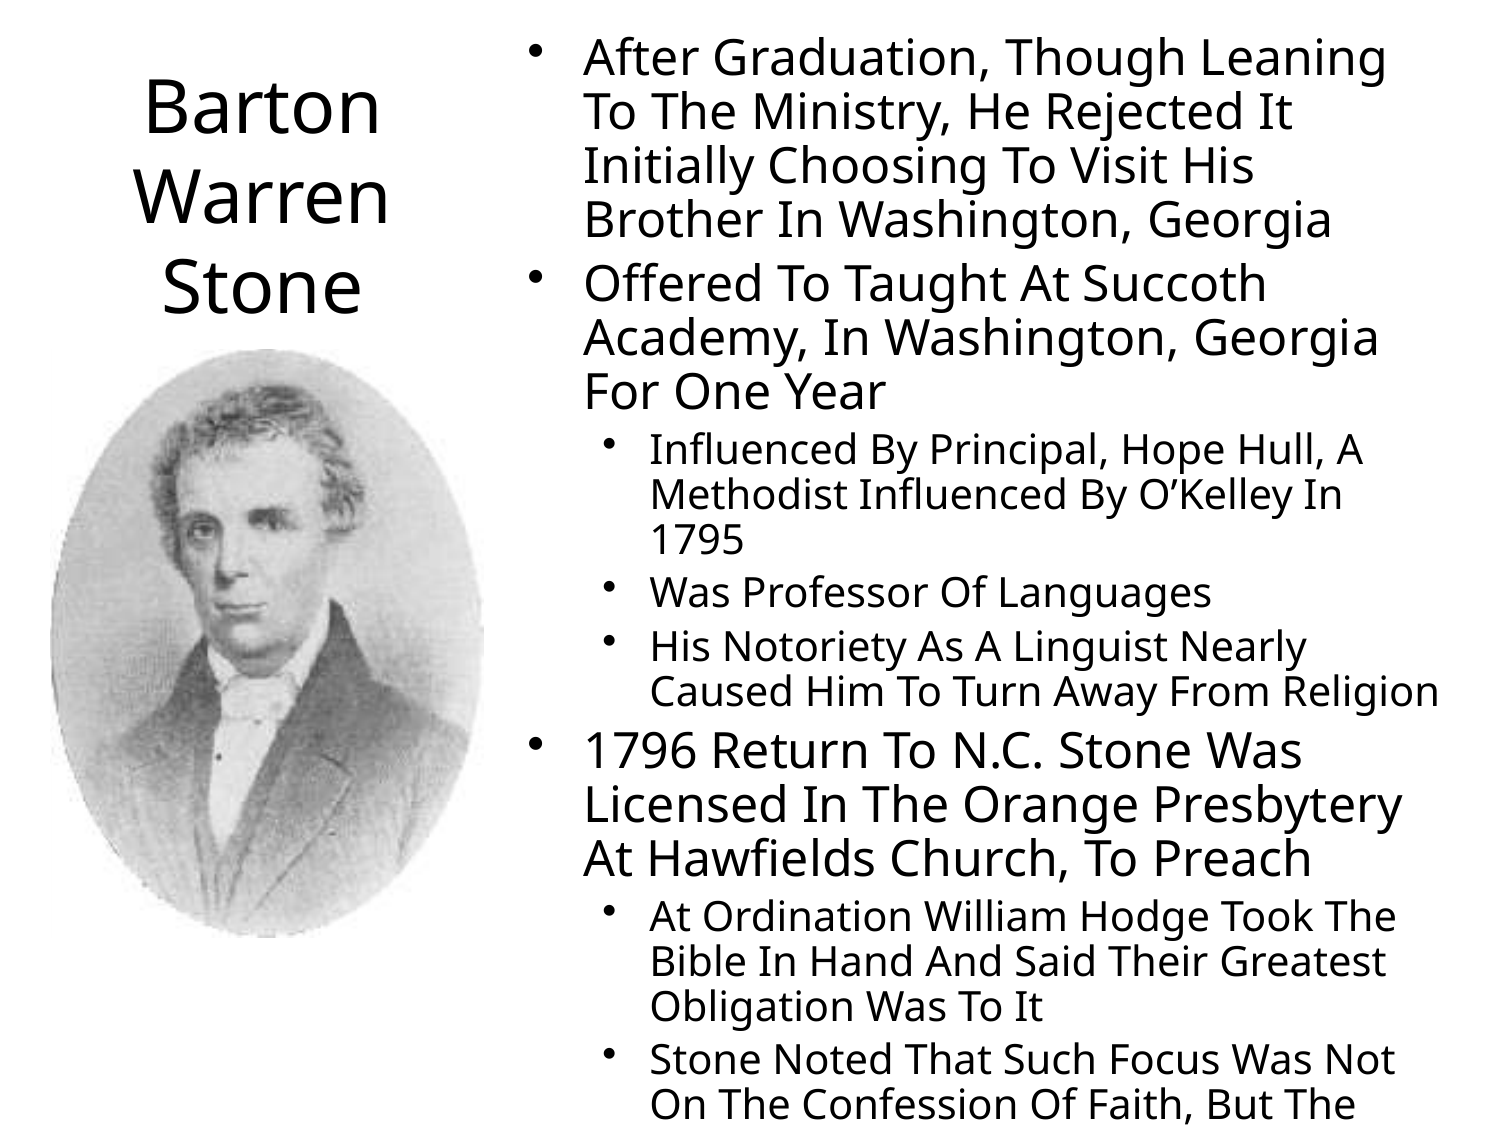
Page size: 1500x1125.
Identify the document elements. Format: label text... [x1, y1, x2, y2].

title Barton Warren Stone [99, 37, 425, 349]
picture [49, 349, 484, 938]
list After Graduation, Though Leaning To The Ministry, He Rejected It Initially Choosing To Visit His Brother In Washington, Georgia Offered To Taught At Succoth Academy, In Washington, Georgia For One Year Influenced By Principal, Hope Hull, A Methodist Influenced By O’Kelley In 1795 Was Professor Of Languages His Notoriety As A Linguist Nearly Caused Him To Turn Away From Religion 1796 Return To N.C. Stone Was Licensed In The Orange Presbytery At Hawfields Church, To Preach At Ordination William Hodge Took The Bible In Hand And Said Their Greatest Obligation Was To It Stone Noted That Such Focus Was Not On The Confession Of Faith, But The Bible [512, 24, 1463, 1113]
